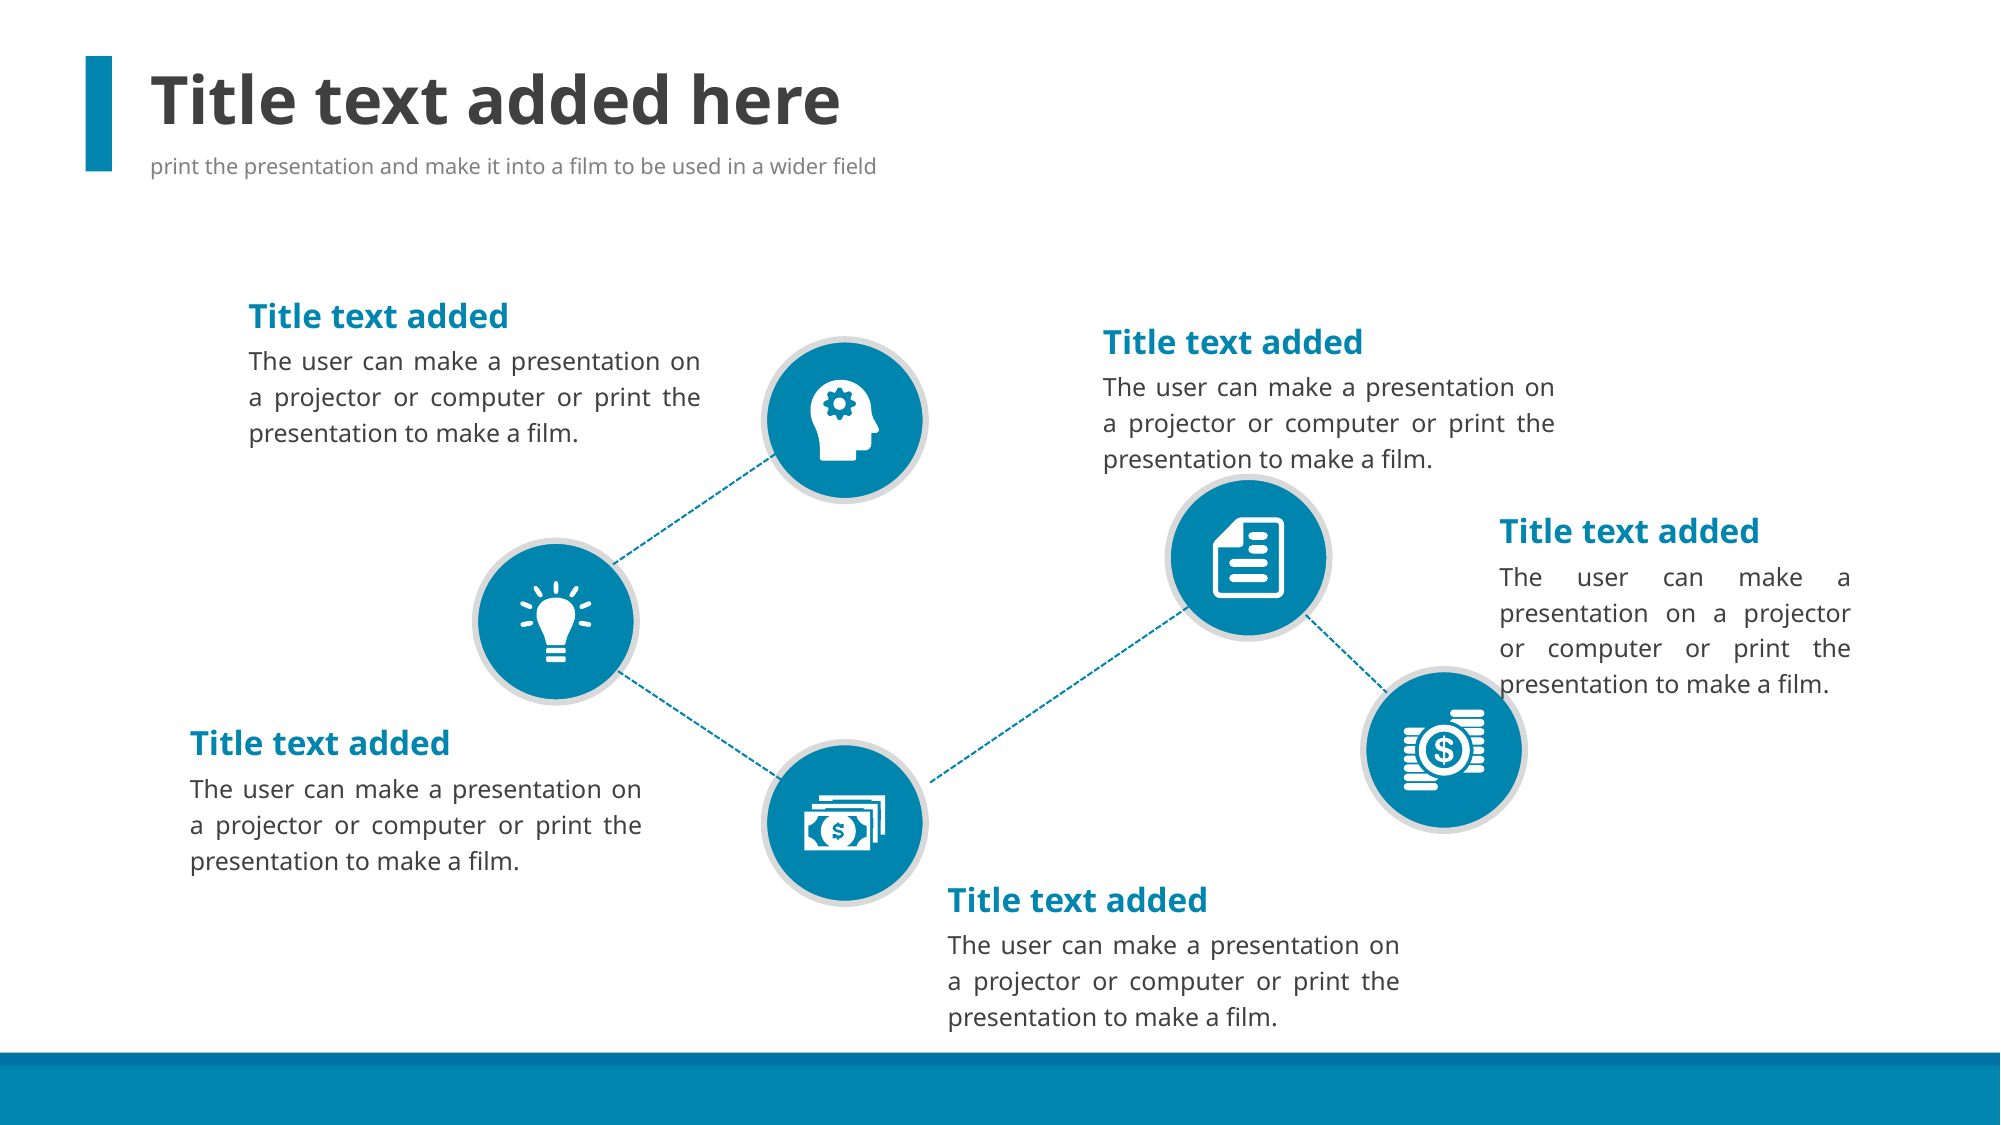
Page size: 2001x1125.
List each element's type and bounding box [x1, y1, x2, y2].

text_box [175, 706, 658, 882]
text_box [1305, 614, 1387, 693]
text_box [604, 661, 798, 791]
text_box [930, 604, 1192, 783]
text_box [233, 279, 717, 454]
text_box [474, 339, 1525, 904]
text_box [1088, 305, 1571, 480]
text_box [135, 50, 937, 188]
text_box [1484, 494, 1867, 706]
text_box [612, 449, 782, 565]
text_box [932, 863, 1416, 1038]
